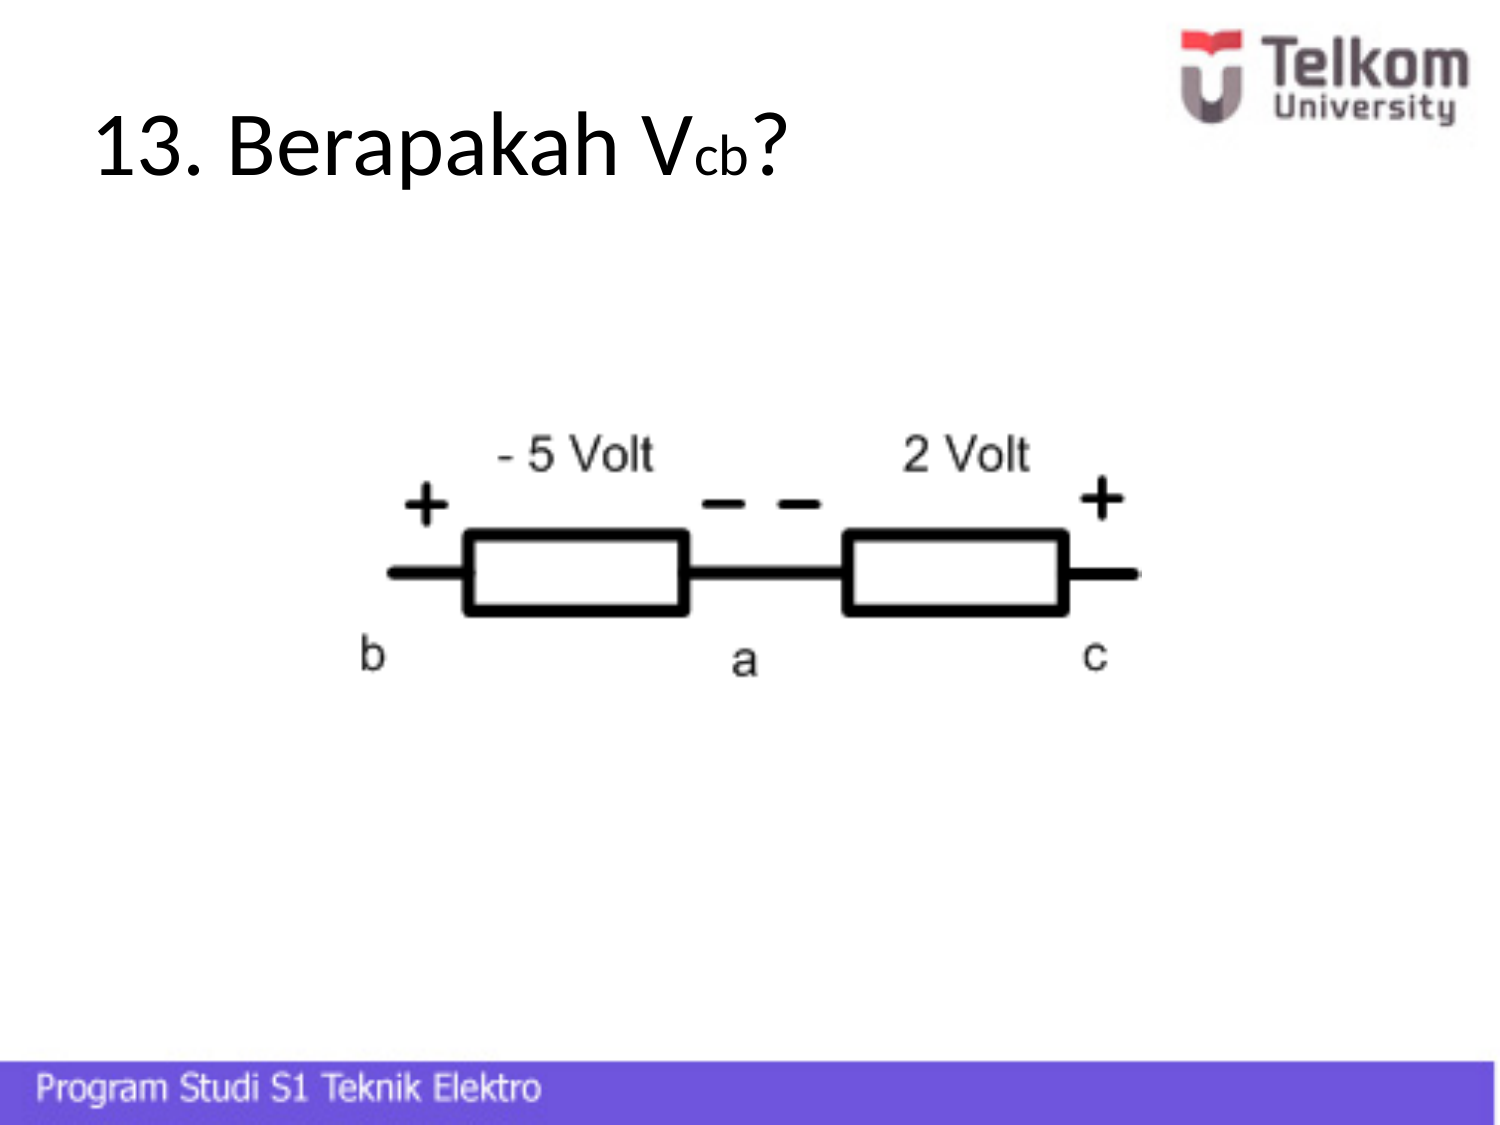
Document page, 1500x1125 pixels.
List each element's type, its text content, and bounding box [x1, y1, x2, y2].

picture [0, 0, 1500, 1125]
title 13. Berapakah Vcb? [75, 45, 1425, 233]
